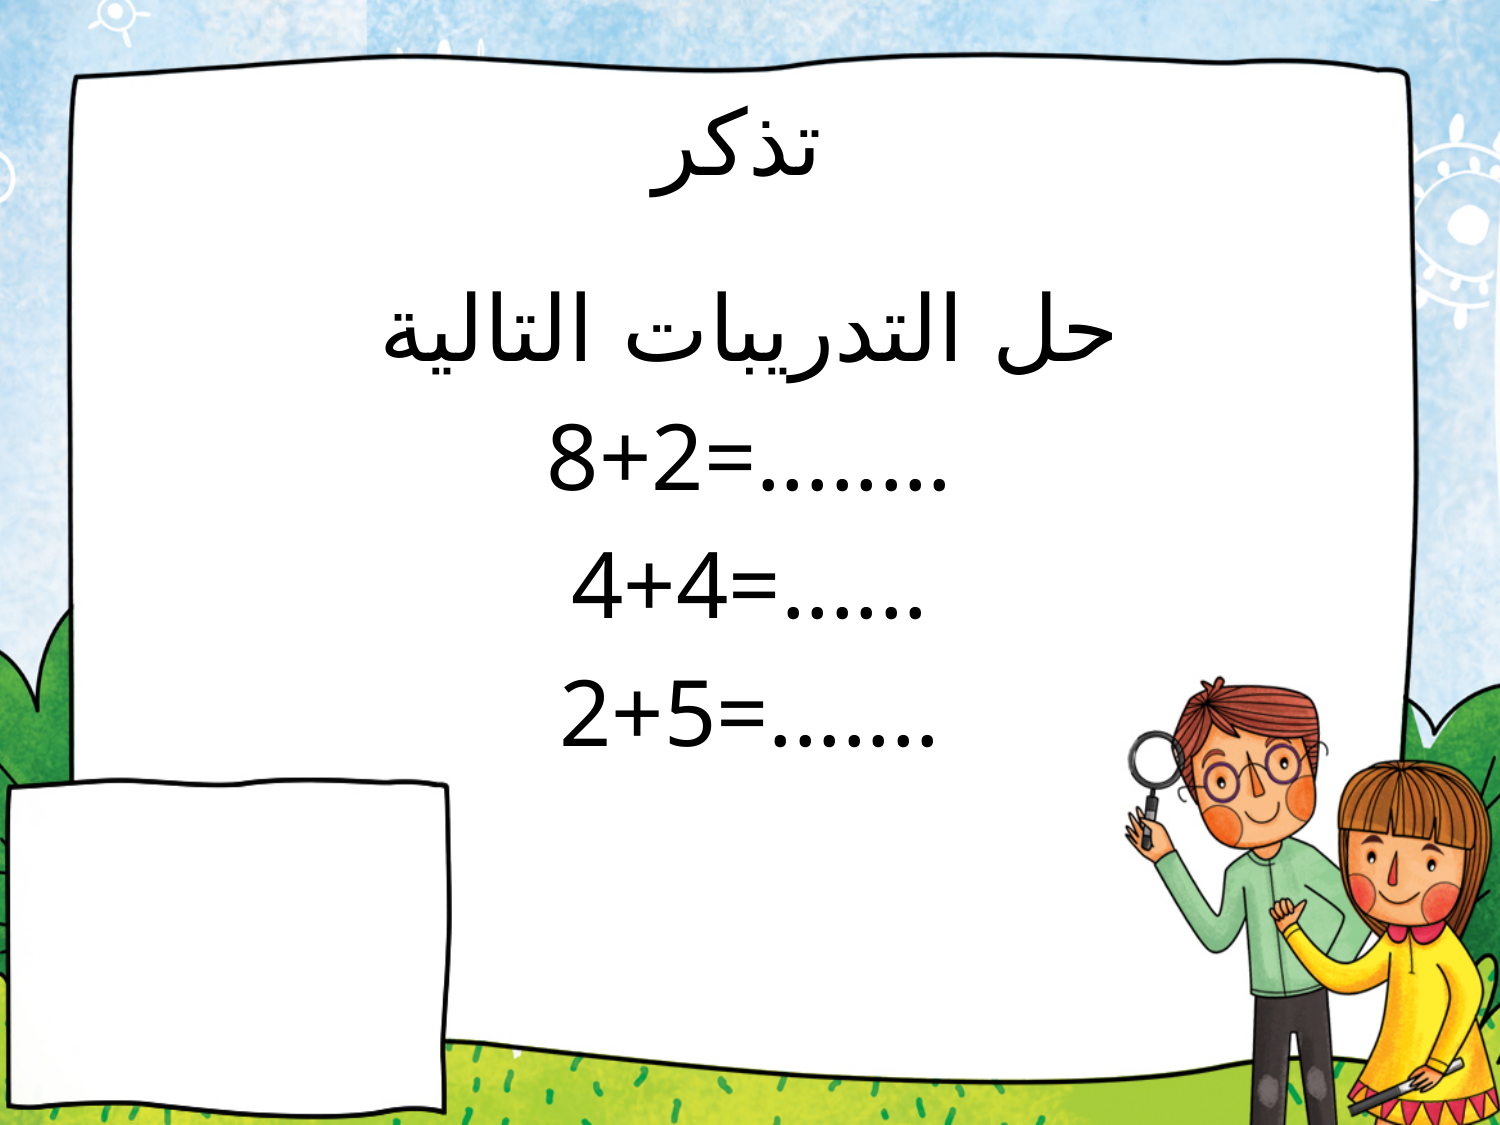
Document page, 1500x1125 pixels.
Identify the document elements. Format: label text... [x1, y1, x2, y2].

title تذكر [75, 45, 1425, 233]
list حل التدريبات التالية 8+2=........ 4+4=...... 2+5=....... [75, 262, 1425, 1005]
picture [0, 0, 1500, 1125]
